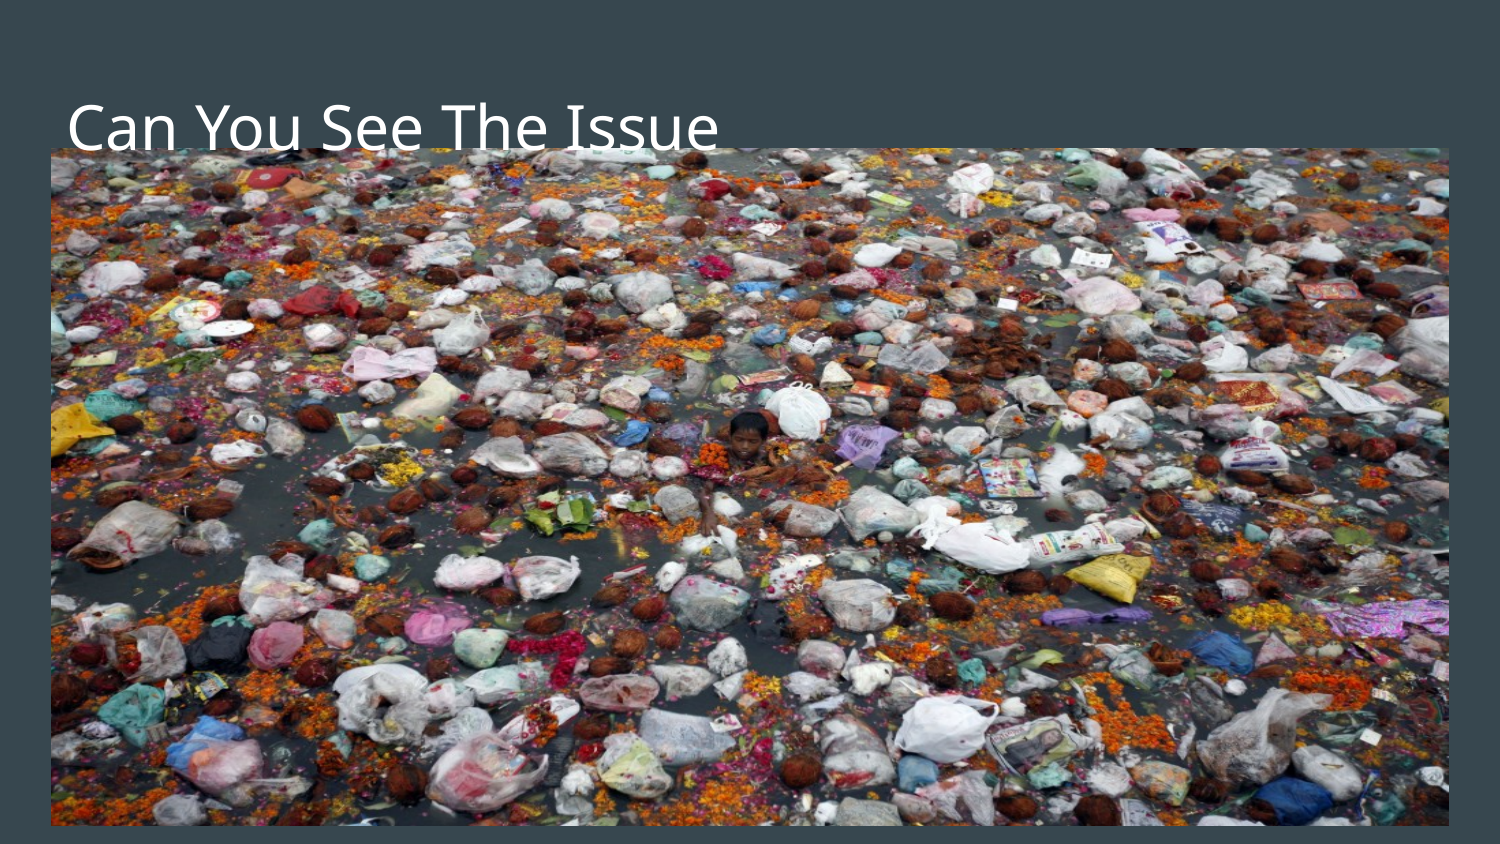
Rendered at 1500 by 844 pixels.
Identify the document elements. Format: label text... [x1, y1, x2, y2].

title Can You See The Issue [51, 72, 1449, 148]
picture [50, 148, 1450, 826]
